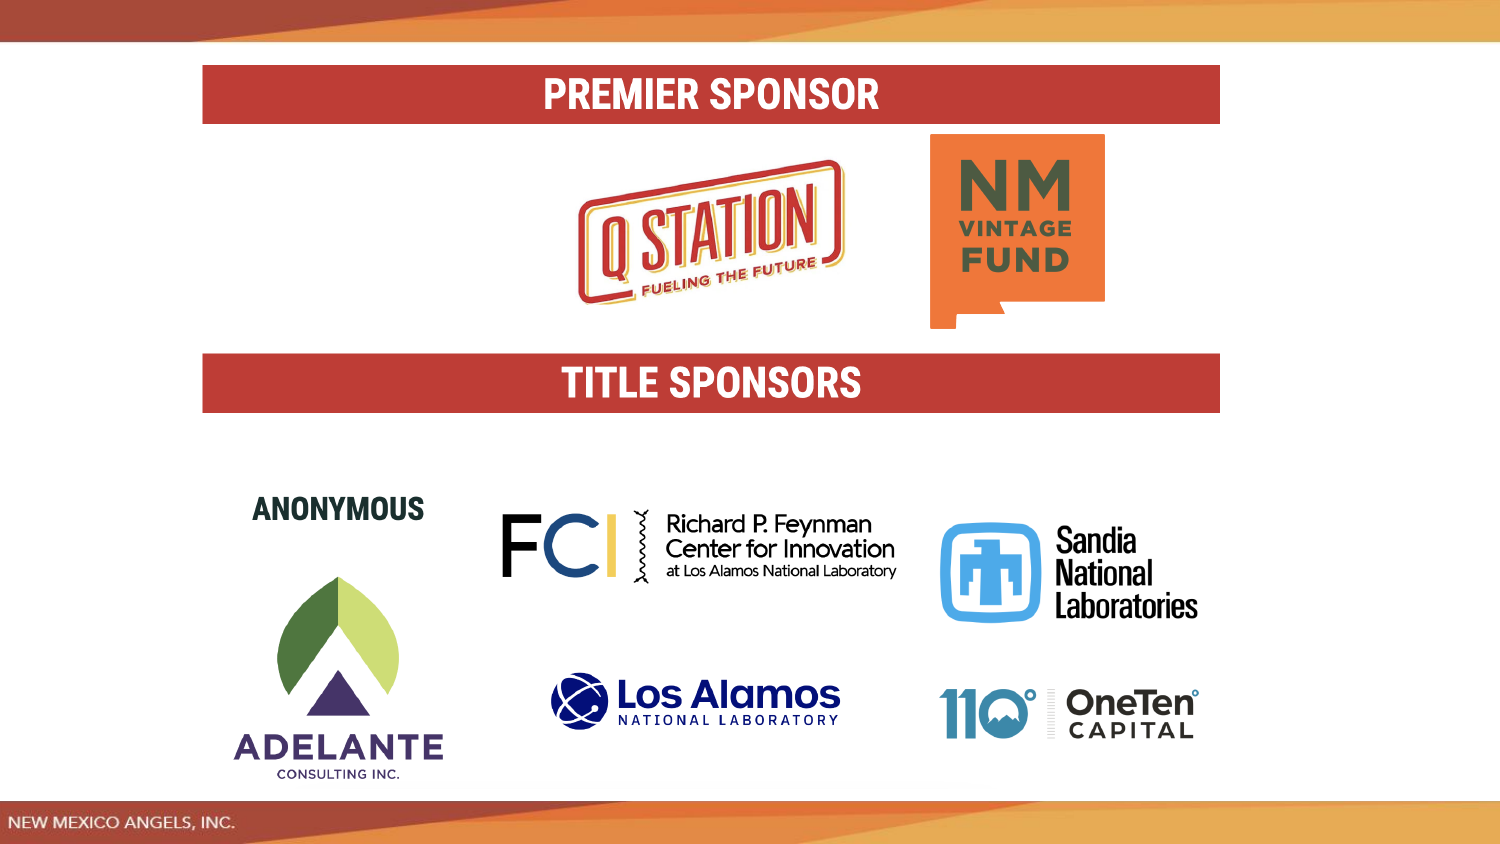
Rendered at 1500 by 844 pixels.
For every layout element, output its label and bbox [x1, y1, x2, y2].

picture [189, 54, 1234, 789]
picture [0, 801, 1500, 844]
picture [0, 0, 1500, 45]
